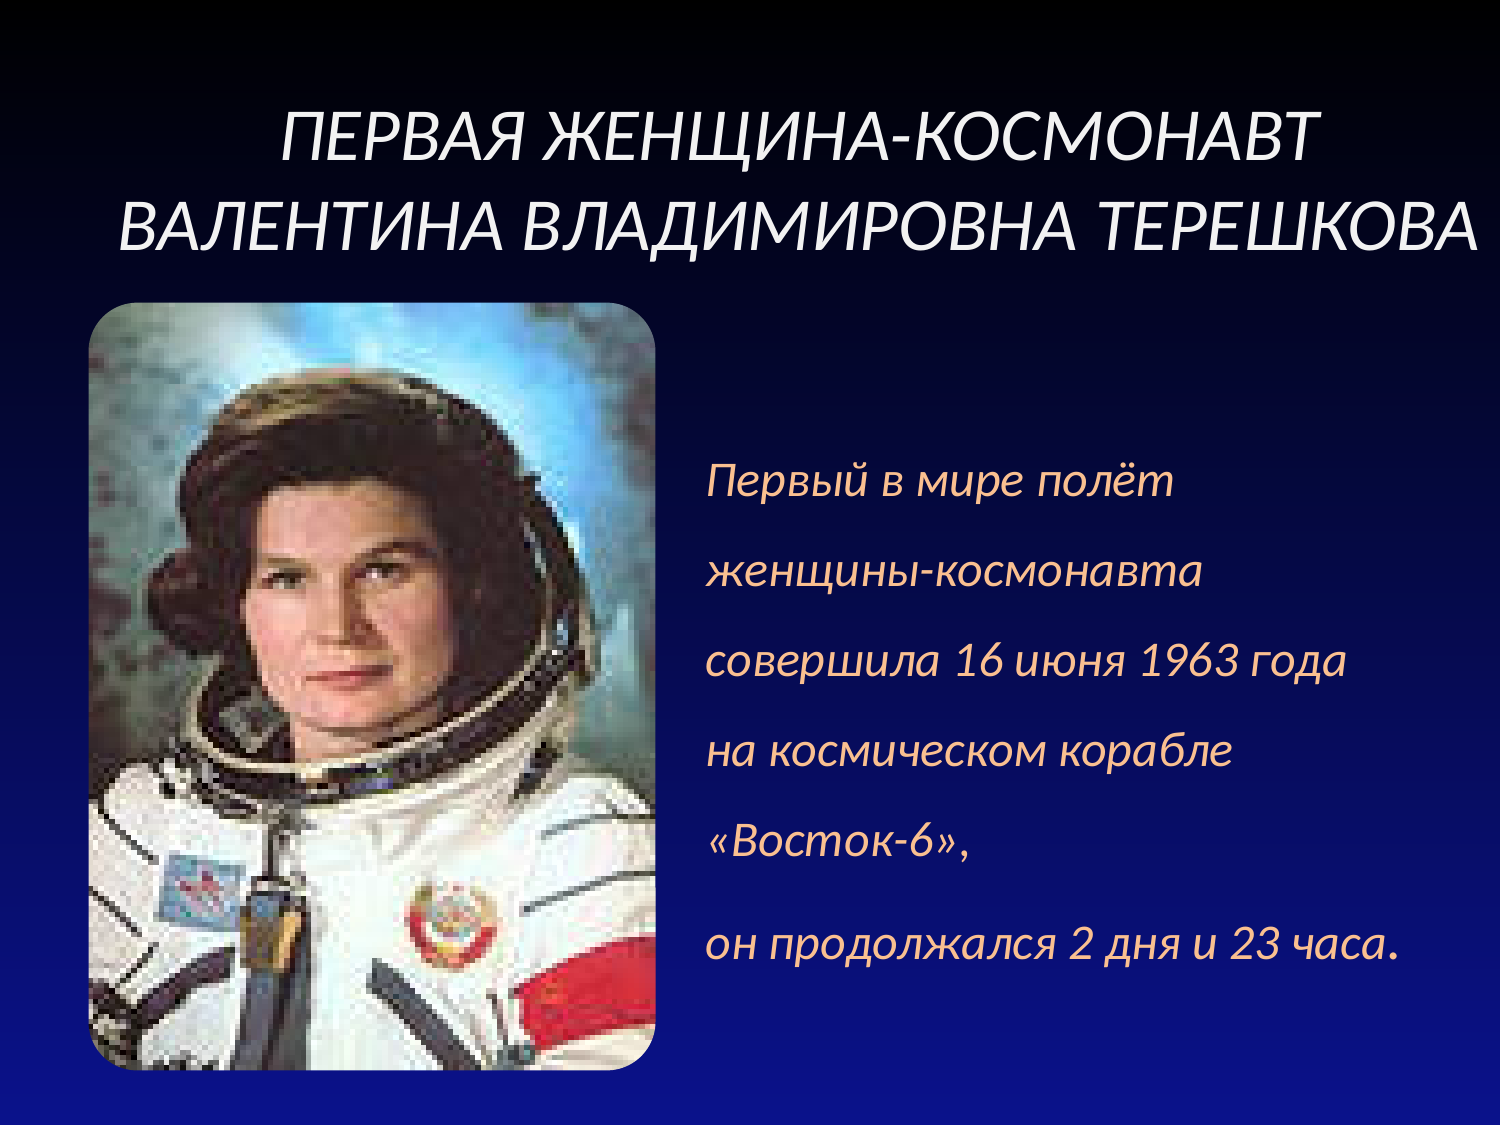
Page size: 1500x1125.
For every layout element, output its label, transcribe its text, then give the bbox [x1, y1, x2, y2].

text_box Первый в мире полёт женщины-космонавта совершила 16 июня 1963 года на космическом корабле «Восток-6», он продолжался 2 дня и 23 часа. [690, 408, 1500, 1125]
picture [88, 302, 656, 1071]
text_box ПЕРВАЯ ЖЕНЩИНА-КОСМОНАВТ ВАЛЕНТИНА ВЛАДИМИРОВНА ТЕРЕШКОВА [29, 78, 1500, 273]
